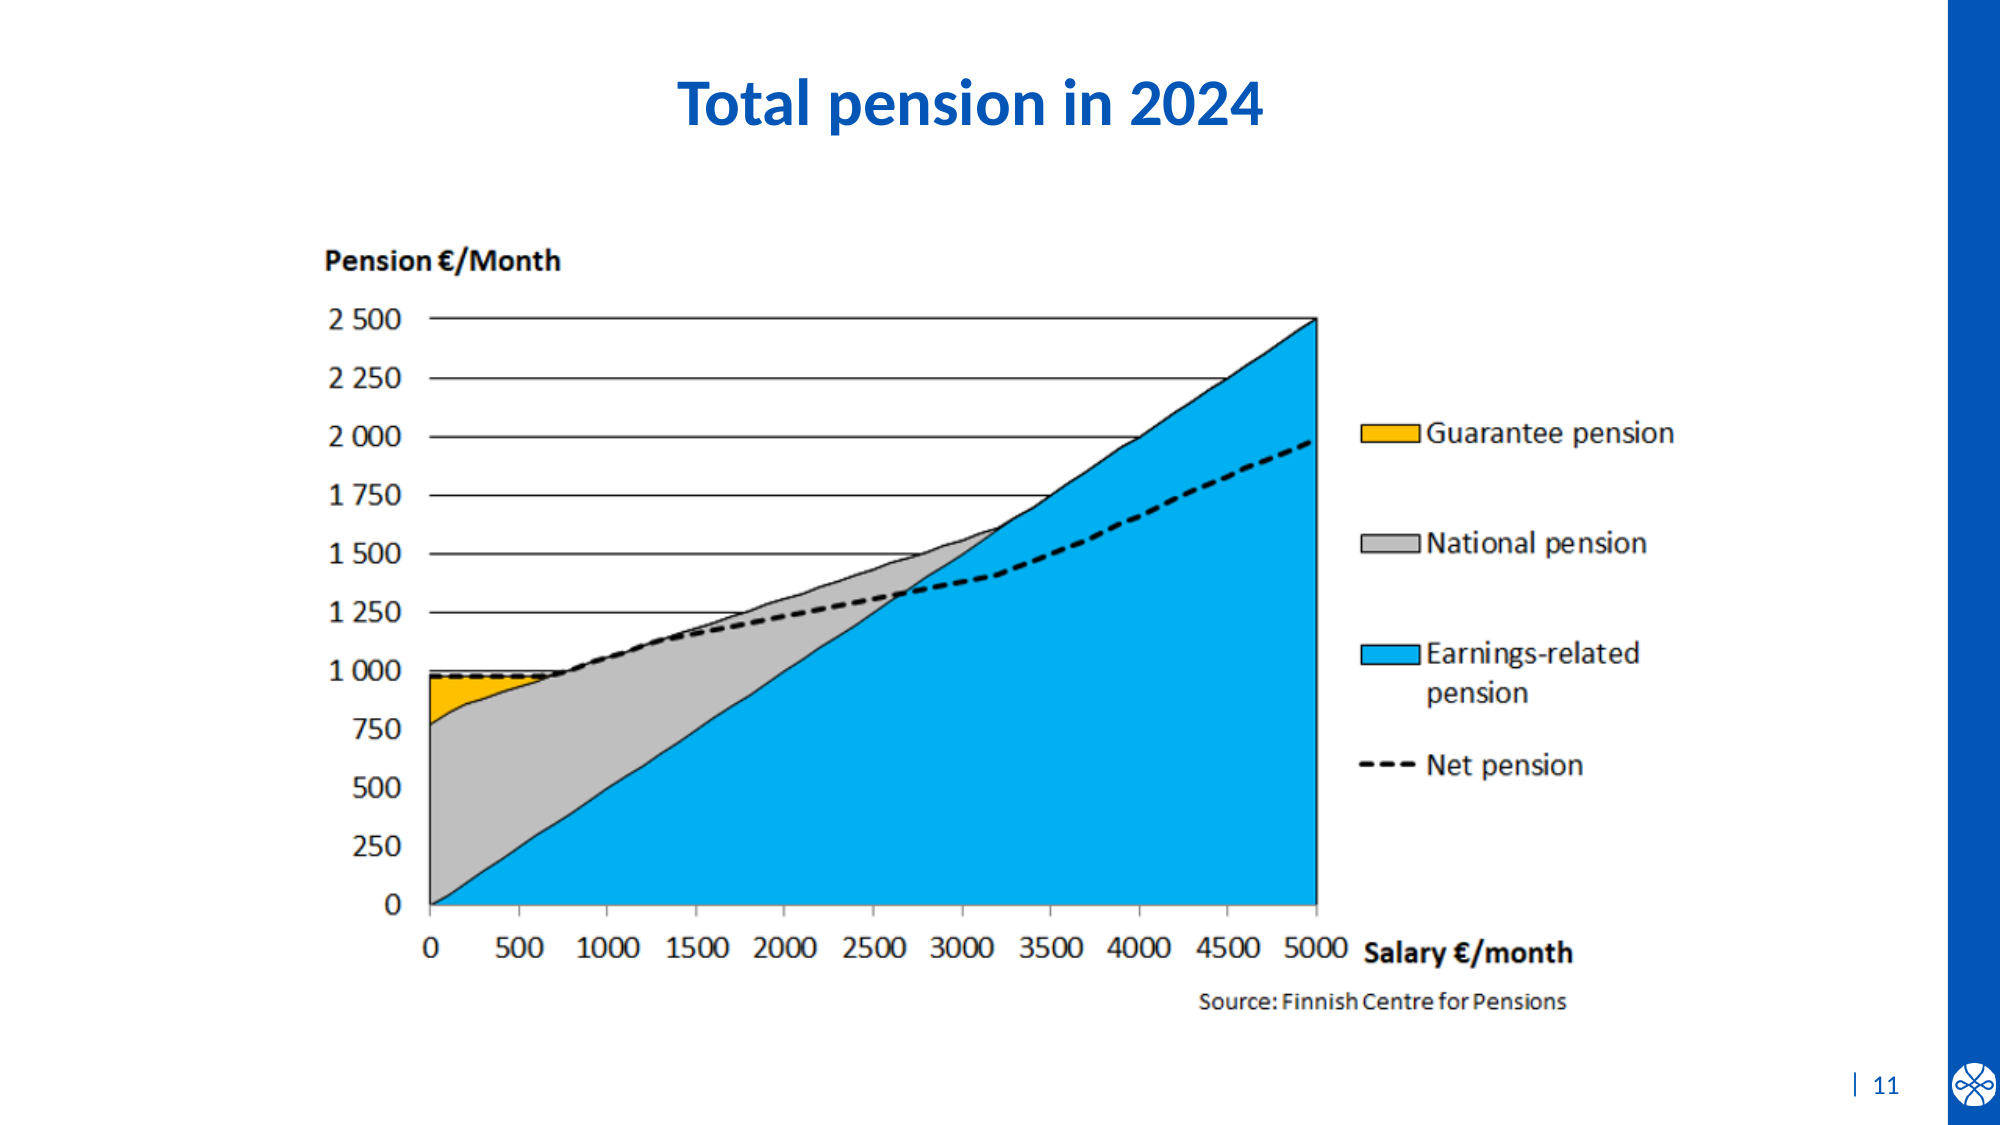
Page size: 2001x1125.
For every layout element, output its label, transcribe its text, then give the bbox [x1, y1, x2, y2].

title Total pension in 2024 [0, 50, 1944, 149]
slide_number 11 [1857, 1057, 1924, 1111]
picture [313, 243, 1686, 1030]
picture [1952, 1063, 1996, 1106]
